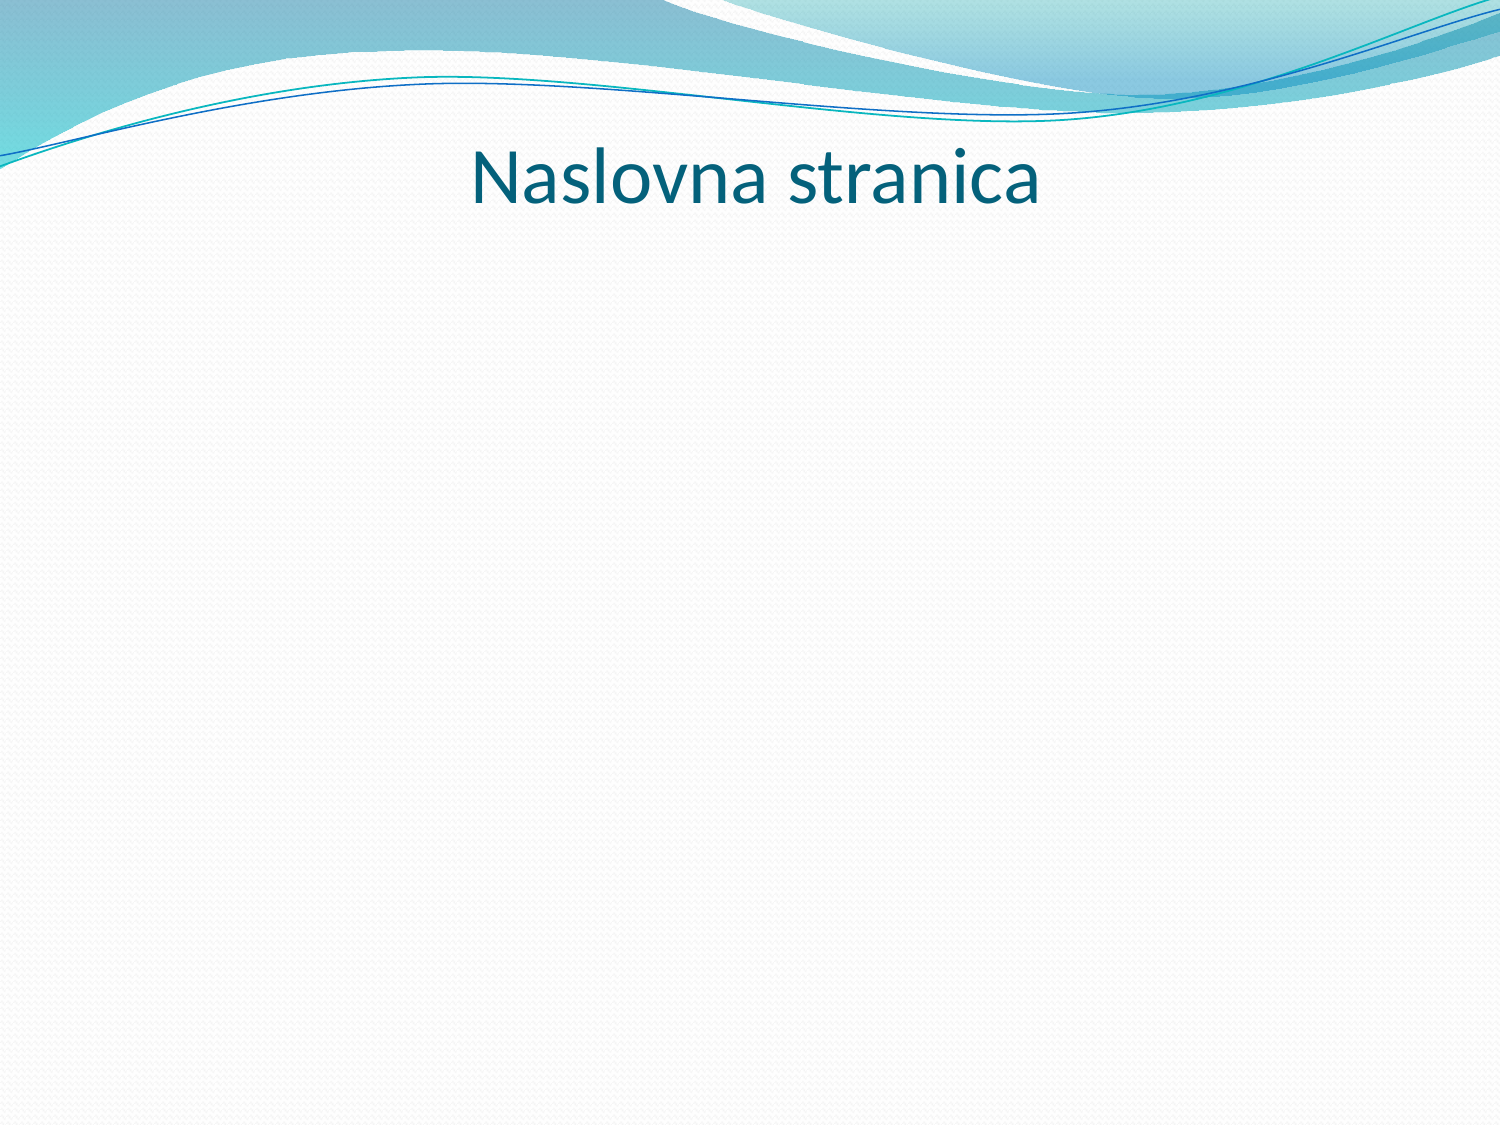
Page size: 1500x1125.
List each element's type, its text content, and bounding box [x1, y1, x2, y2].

title Naslovna stranica [75, 115, 1438, 220]
